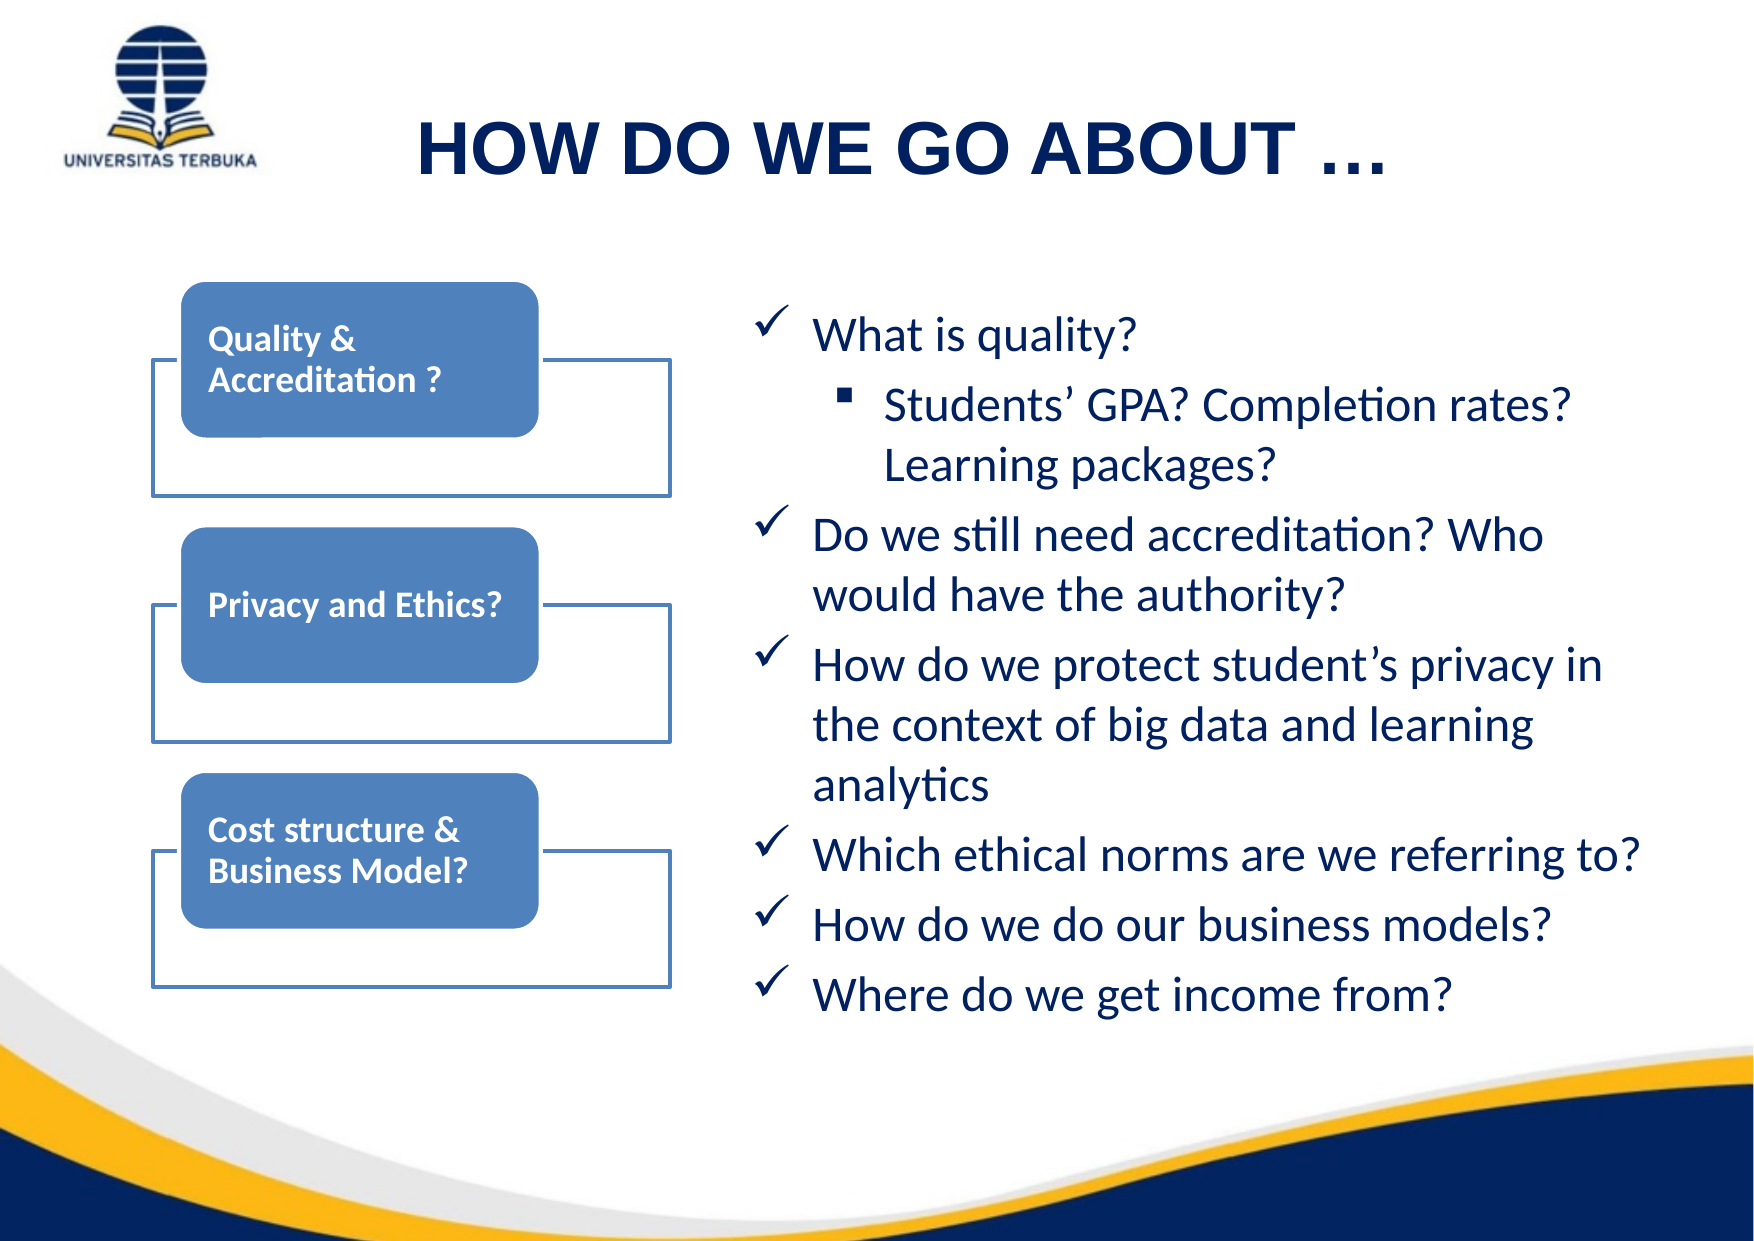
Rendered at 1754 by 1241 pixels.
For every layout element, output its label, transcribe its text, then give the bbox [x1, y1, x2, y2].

picture [0, 0, 1754, 1241]
text_box HOW DO WE GO ABOUT … [401, 92, 1408, 197]
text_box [152, 272, 671, 995]
list What is quality? Students’ GPA? Completion rates? Learning packages? Do we still need accreditation? Who would have the authority? How do we protect student’s privacy in the context of big data and learning analytics Which ethical norms are we referring to? How do we do our business models? Where do we get income from? [734, 293, 1673, 947]
